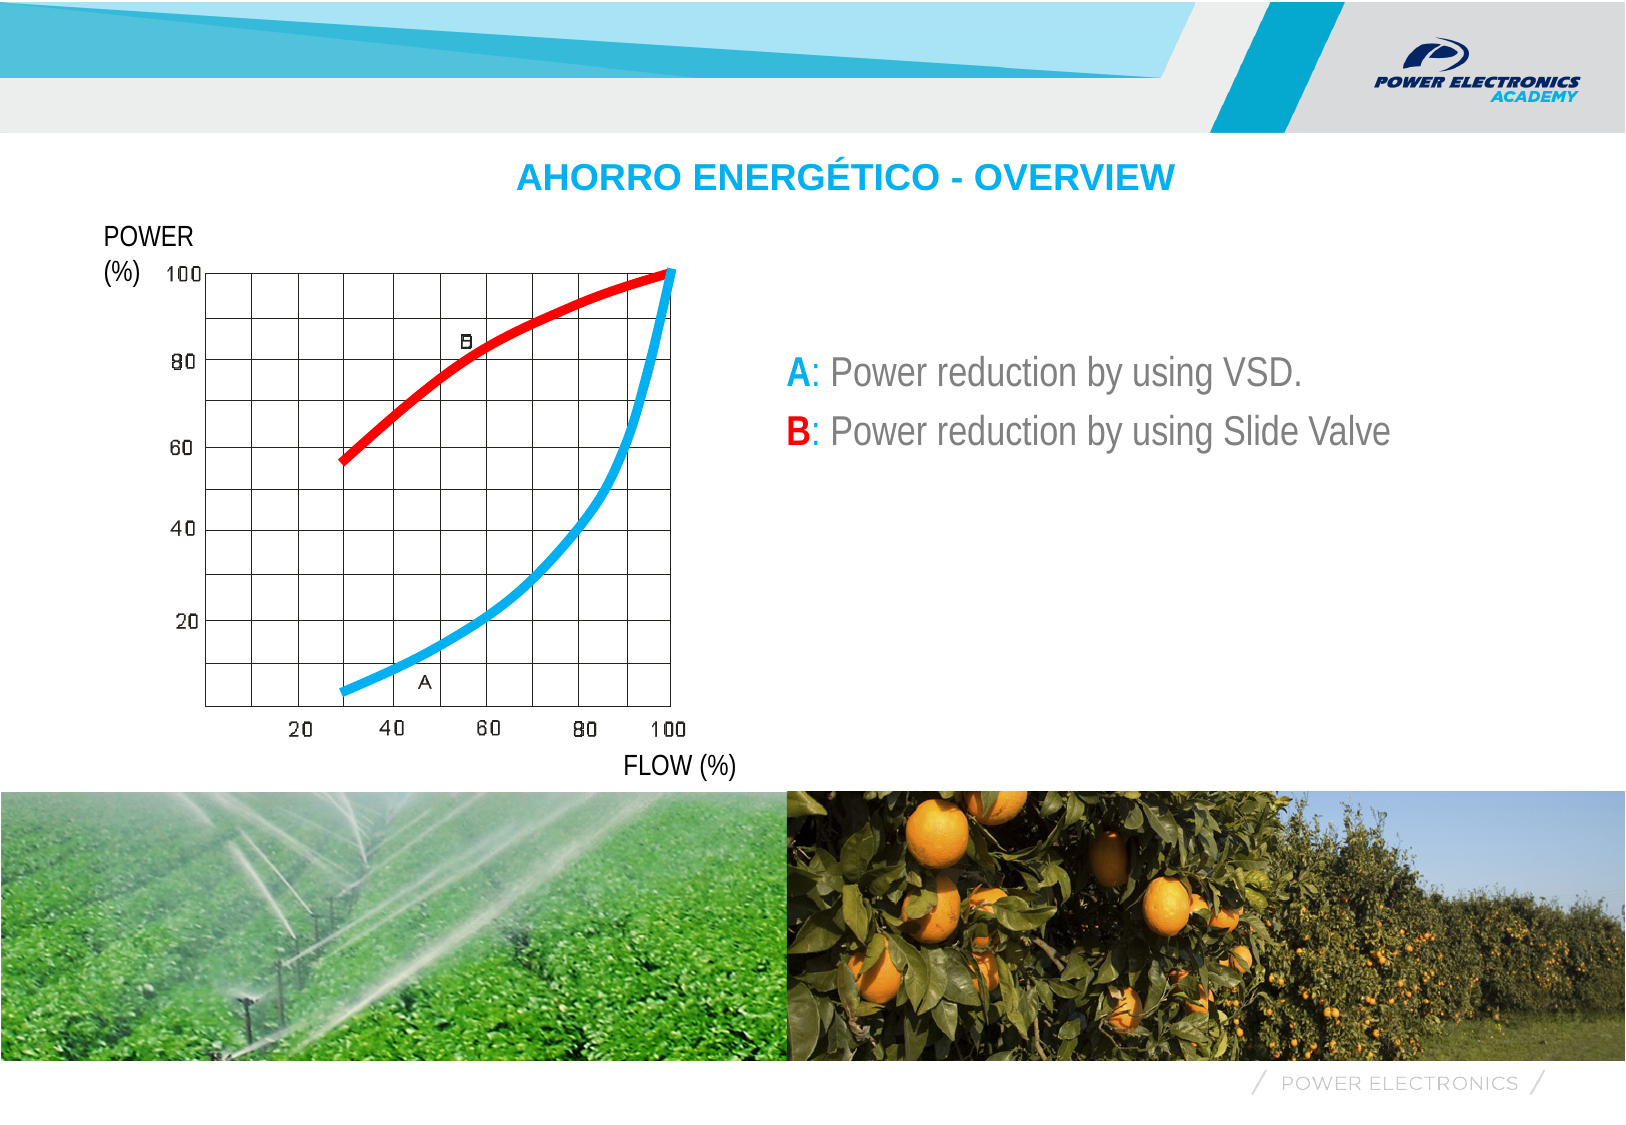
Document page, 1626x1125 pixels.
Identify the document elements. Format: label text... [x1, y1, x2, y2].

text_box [88, 209, 822, 783]
picture [0, 790, 1625, 1061]
picture [1251, 1069, 1545, 1095]
text_box AHORRO ENERGÉTICO - OVERVIEW [25, 145, 1625, 206]
picture [0, 2, 1269, 133]
text_box A: Power reduction by using VSD. [826, 337, 1625, 396]
text_box B: Power reduction by using Slide Valve [826, 396, 1625, 471]
picture [1285, 2, 1625, 133]
